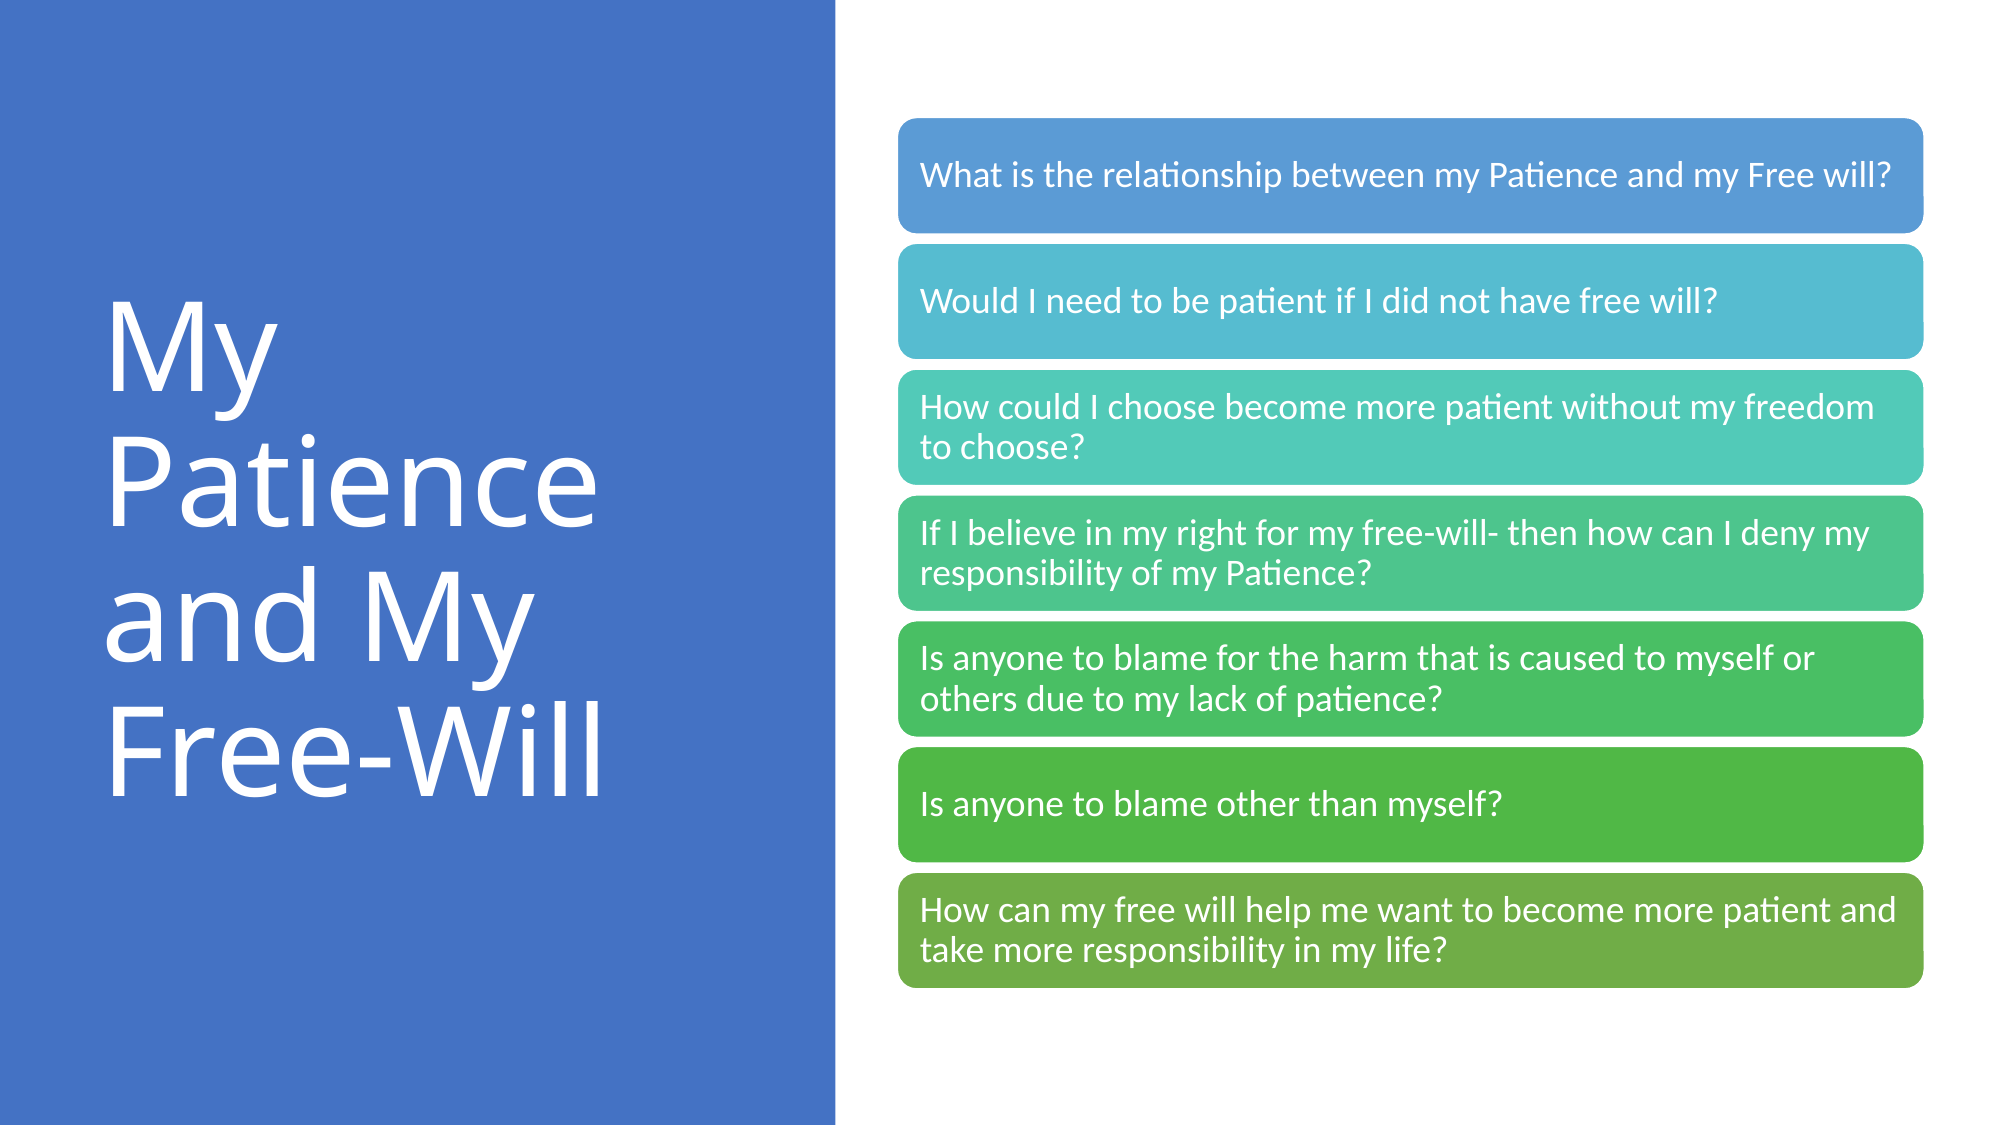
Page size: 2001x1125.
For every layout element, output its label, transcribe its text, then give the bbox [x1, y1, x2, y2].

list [897, 101, 1925, 1005]
text_box [0, 0, 836, 1125]
title My Patience and My Free-Will [86, 101, 711, 1005]
